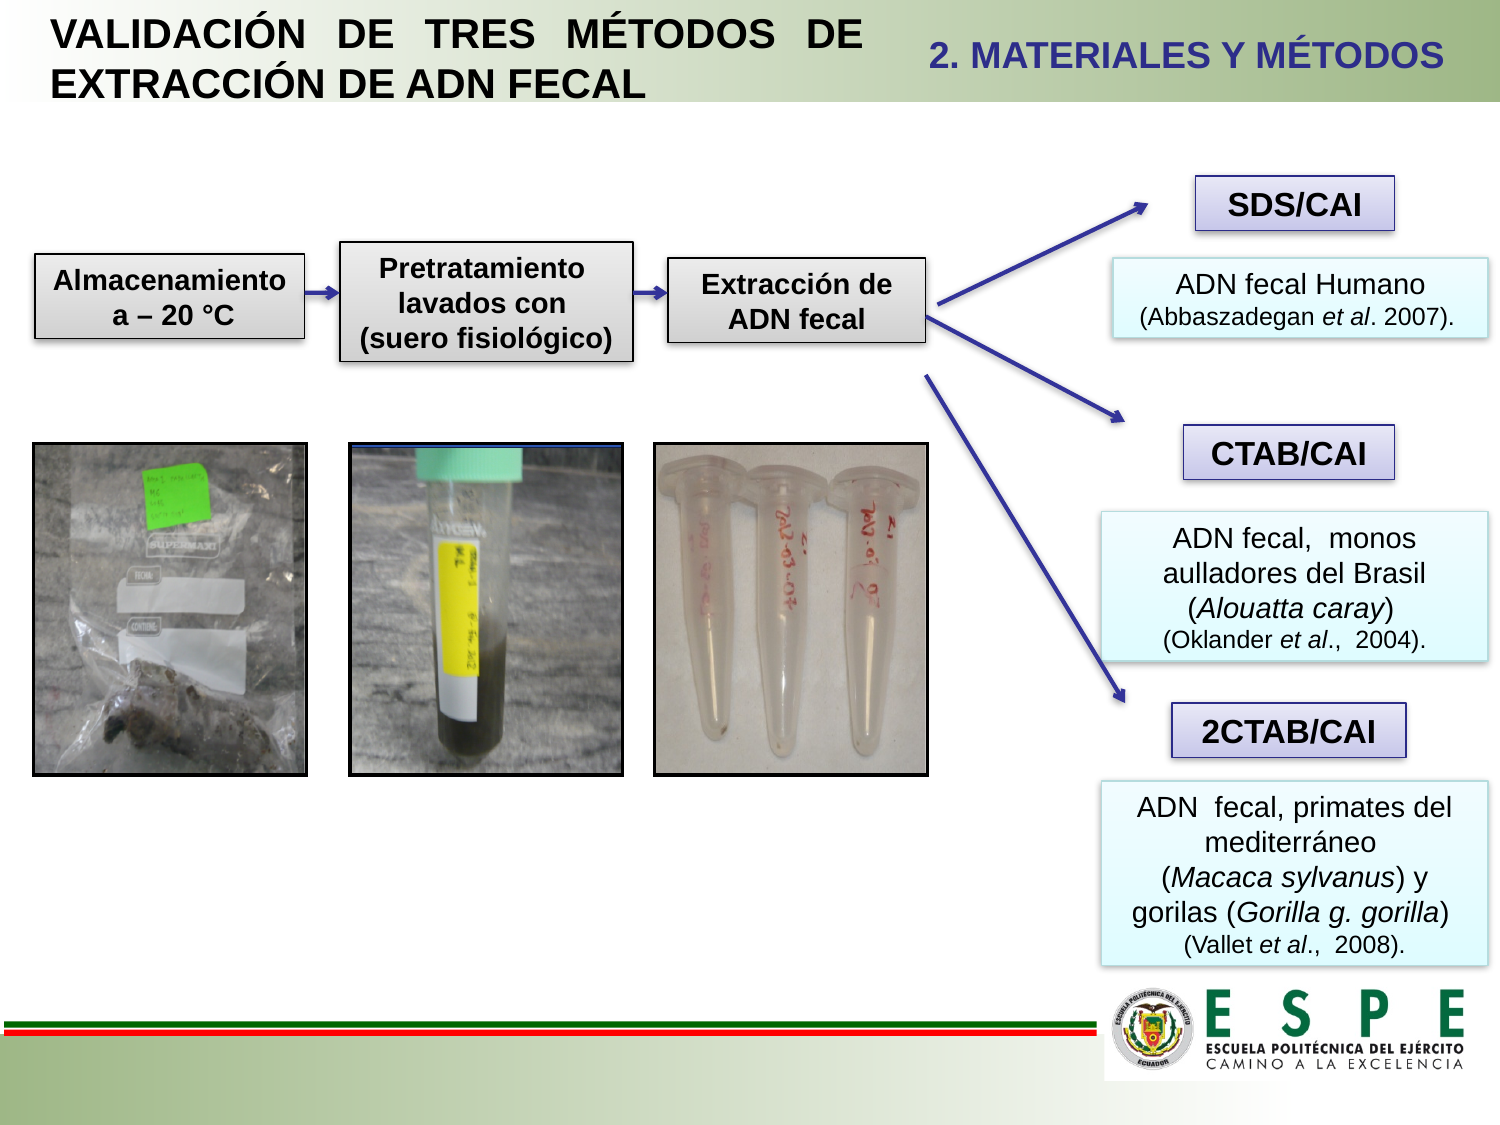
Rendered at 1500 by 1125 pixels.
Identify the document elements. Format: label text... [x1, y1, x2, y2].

picture [351, 445, 622, 774]
text_box ADN fecal, primates del mediterráneo (Macaca sylvanus) y gorilas (Gorilla g. gorilla) (Vallet et al., 2008). [1101, 780, 1489, 966]
text_box SDS/CAI [1195, 175, 1395, 231]
picture [655, 445, 926, 774]
text_box ADN fecal, monos aulladores del Brasil (Alouatta caray) (Oklander et al., 2004). [1101, 511, 1489, 662]
picture [34, 445, 305, 774]
picture [1104, 976, 1483, 1081]
text_box ADN fecal Humano (Abbaszadegan et al. 2007). [1125, 257, 1489, 338]
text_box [925, 316, 1126, 423]
text_box CTAB/CAI [1183, 424, 1395, 480]
text_box Almacenamiento a – 20 °C [34, 253, 305, 339]
text_box Extracción de ADN fecal [667, 257, 926, 343]
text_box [937, 203, 1149, 305]
text_box 2. MATERIALES Y MÉTODOS [913, 23, 1489, 84]
text_box Pretratamiento lavados con (suero fisiológico) [339, 241, 634, 362]
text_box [860, 439, 1190, 639]
text_box 2CTAB/CAI [1171, 702, 1407, 758]
text_box VALIDACIÓN DE TRES MÉTODOS DE EXTRACCIÓN DE ADN FECAL [35, 0, 879, 115]
